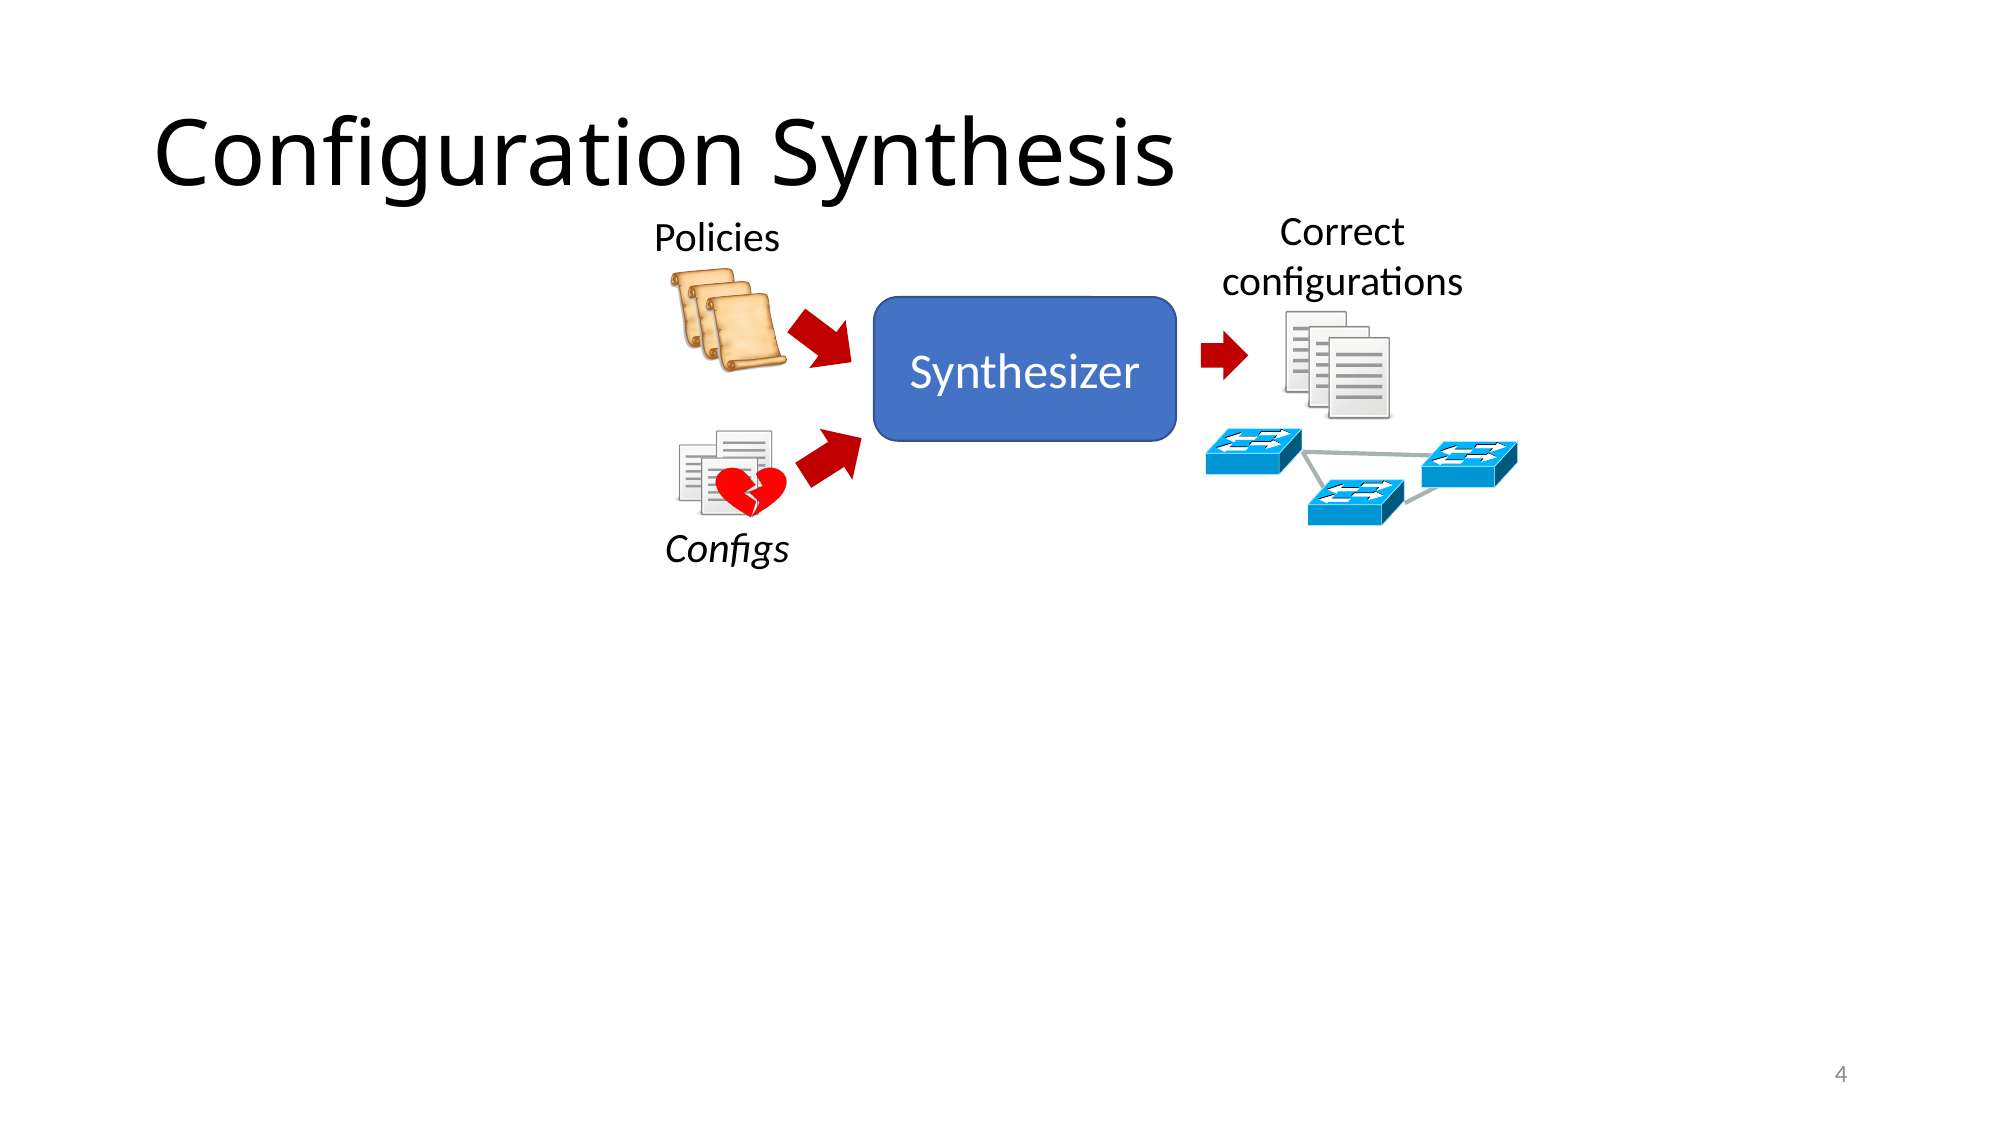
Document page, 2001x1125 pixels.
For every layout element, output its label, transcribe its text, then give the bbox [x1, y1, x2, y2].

text_box Synthesizer [872, 295, 1178, 442]
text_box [630, 202, 858, 374]
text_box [1201, 196, 1481, 420]
title Configuration Synthesis [137, 46, 1808, 265]
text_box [1205, 428, 1518, 527]
slide_number 4 [1412, 1042, 1863, 1103]
text_box [806, 428, 862, 488]
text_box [649, 429, 806, 580]
